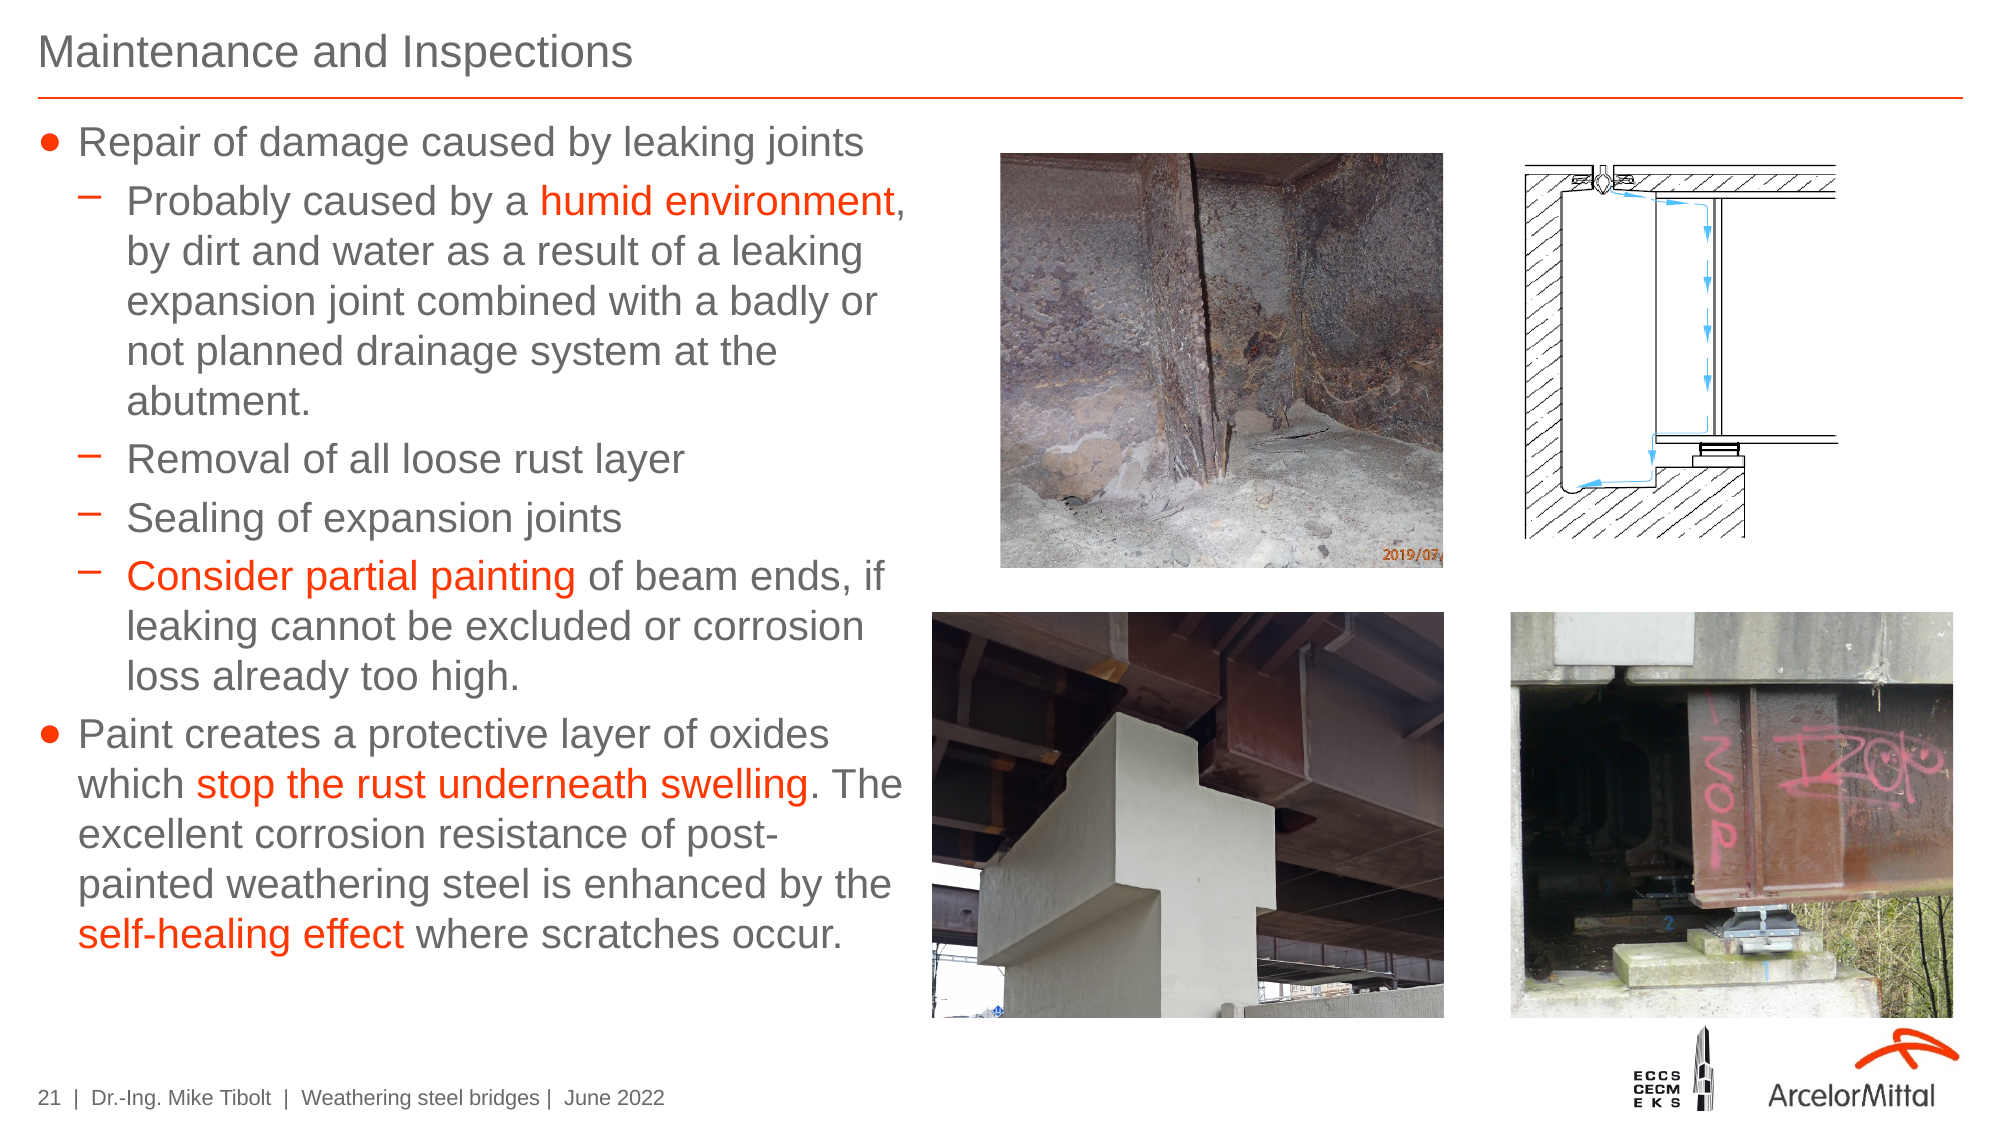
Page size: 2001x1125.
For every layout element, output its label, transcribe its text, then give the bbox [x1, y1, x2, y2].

picture [1510, 612, 1954, 1018]
picture [1000, 153, 1444, 568]
picture [932, 612, 1444, 1018]
title Maintenance and Inspections [36, 20, 1963, 108]
picture [1510, 153, 1877, 561]
picture [1765, 1024, 1964, 1111]
list Repair of damage caused by leaking joints Probably caused by a humid environment, by dirt and water as a result of a leaking expansion joint combined with a badly or not planned drainage system at the abutment. Removal of all loose rust layer Sealing of expansion joints Consider partial painting of beam ends, if leaking cannot be excluded or corrosion loss already too high. Paint creates a protective layer of oxides which stop the rust underneath swelling. The excellent corrosion resistance of post-painted weathering steel is enhanced by the self-healing effect where scratches occur. [36, 115, 909, 1018]
